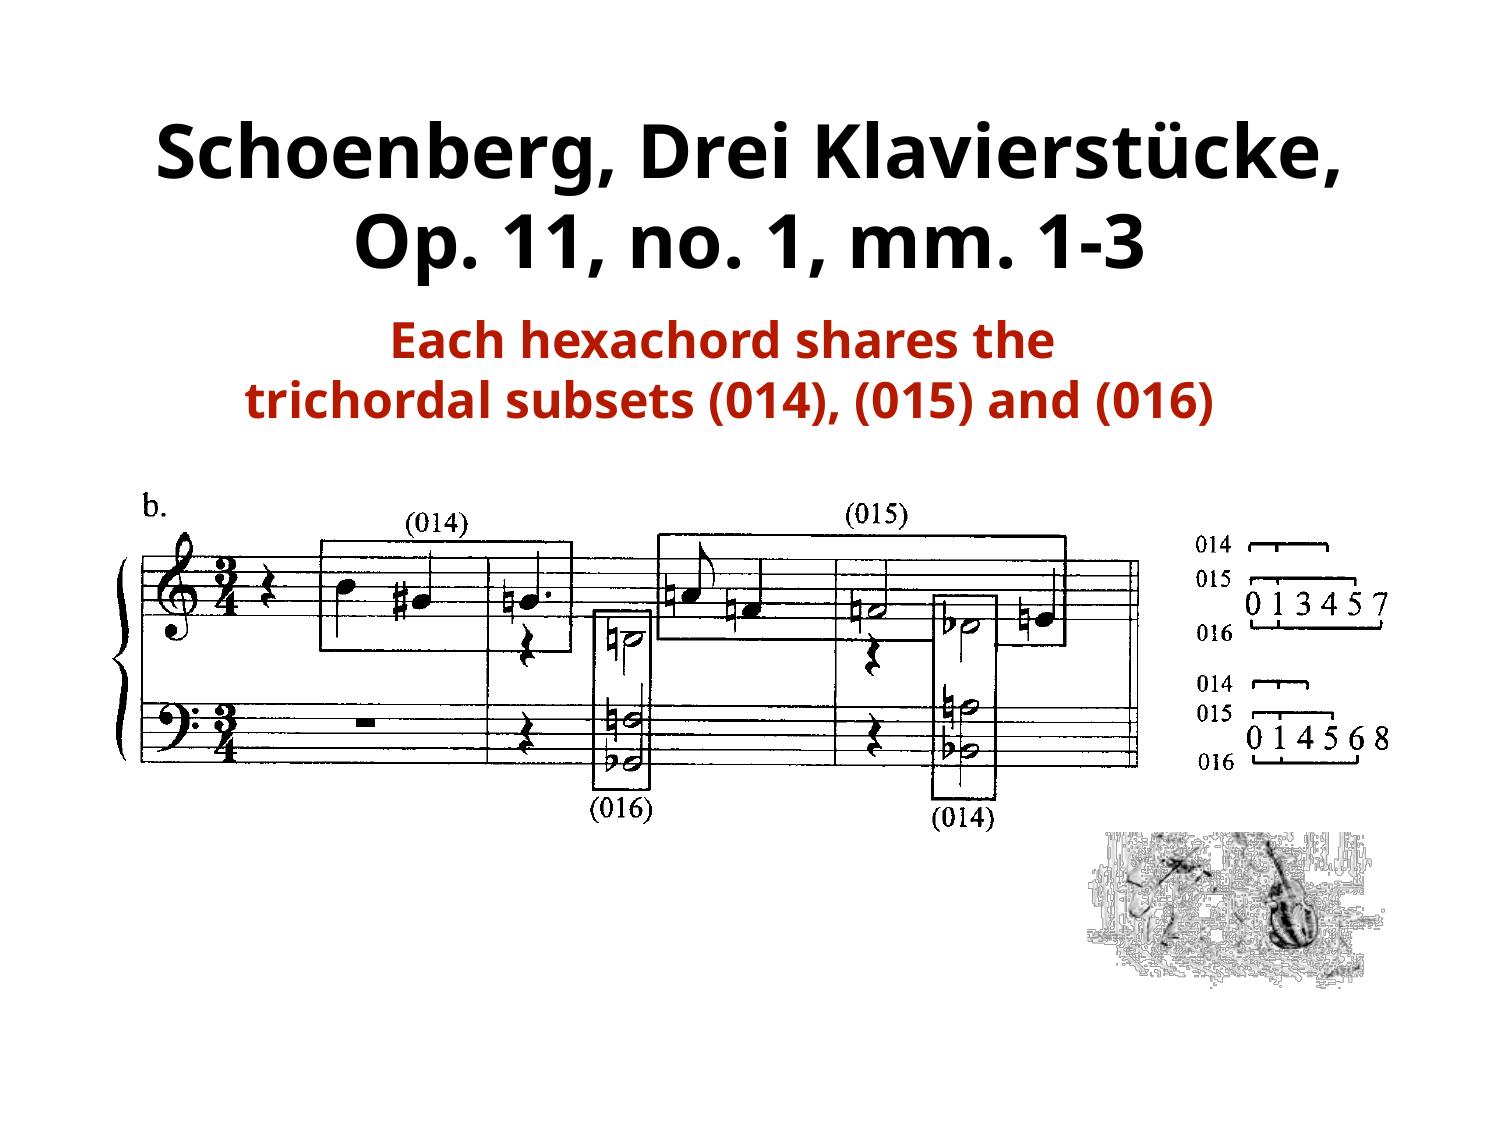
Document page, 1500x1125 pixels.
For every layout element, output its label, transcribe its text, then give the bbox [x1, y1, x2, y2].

title Schoenberg, Drei Klavierstücke, Op. 11, no. 1, mm. 1-3 [111, 61, 1388, 326]
picture [112, 492, 1388, 1012]
text_box Each hexachord shares the trichordal subsets (014), (015) and (016) [237, 308, 1222, 429]
